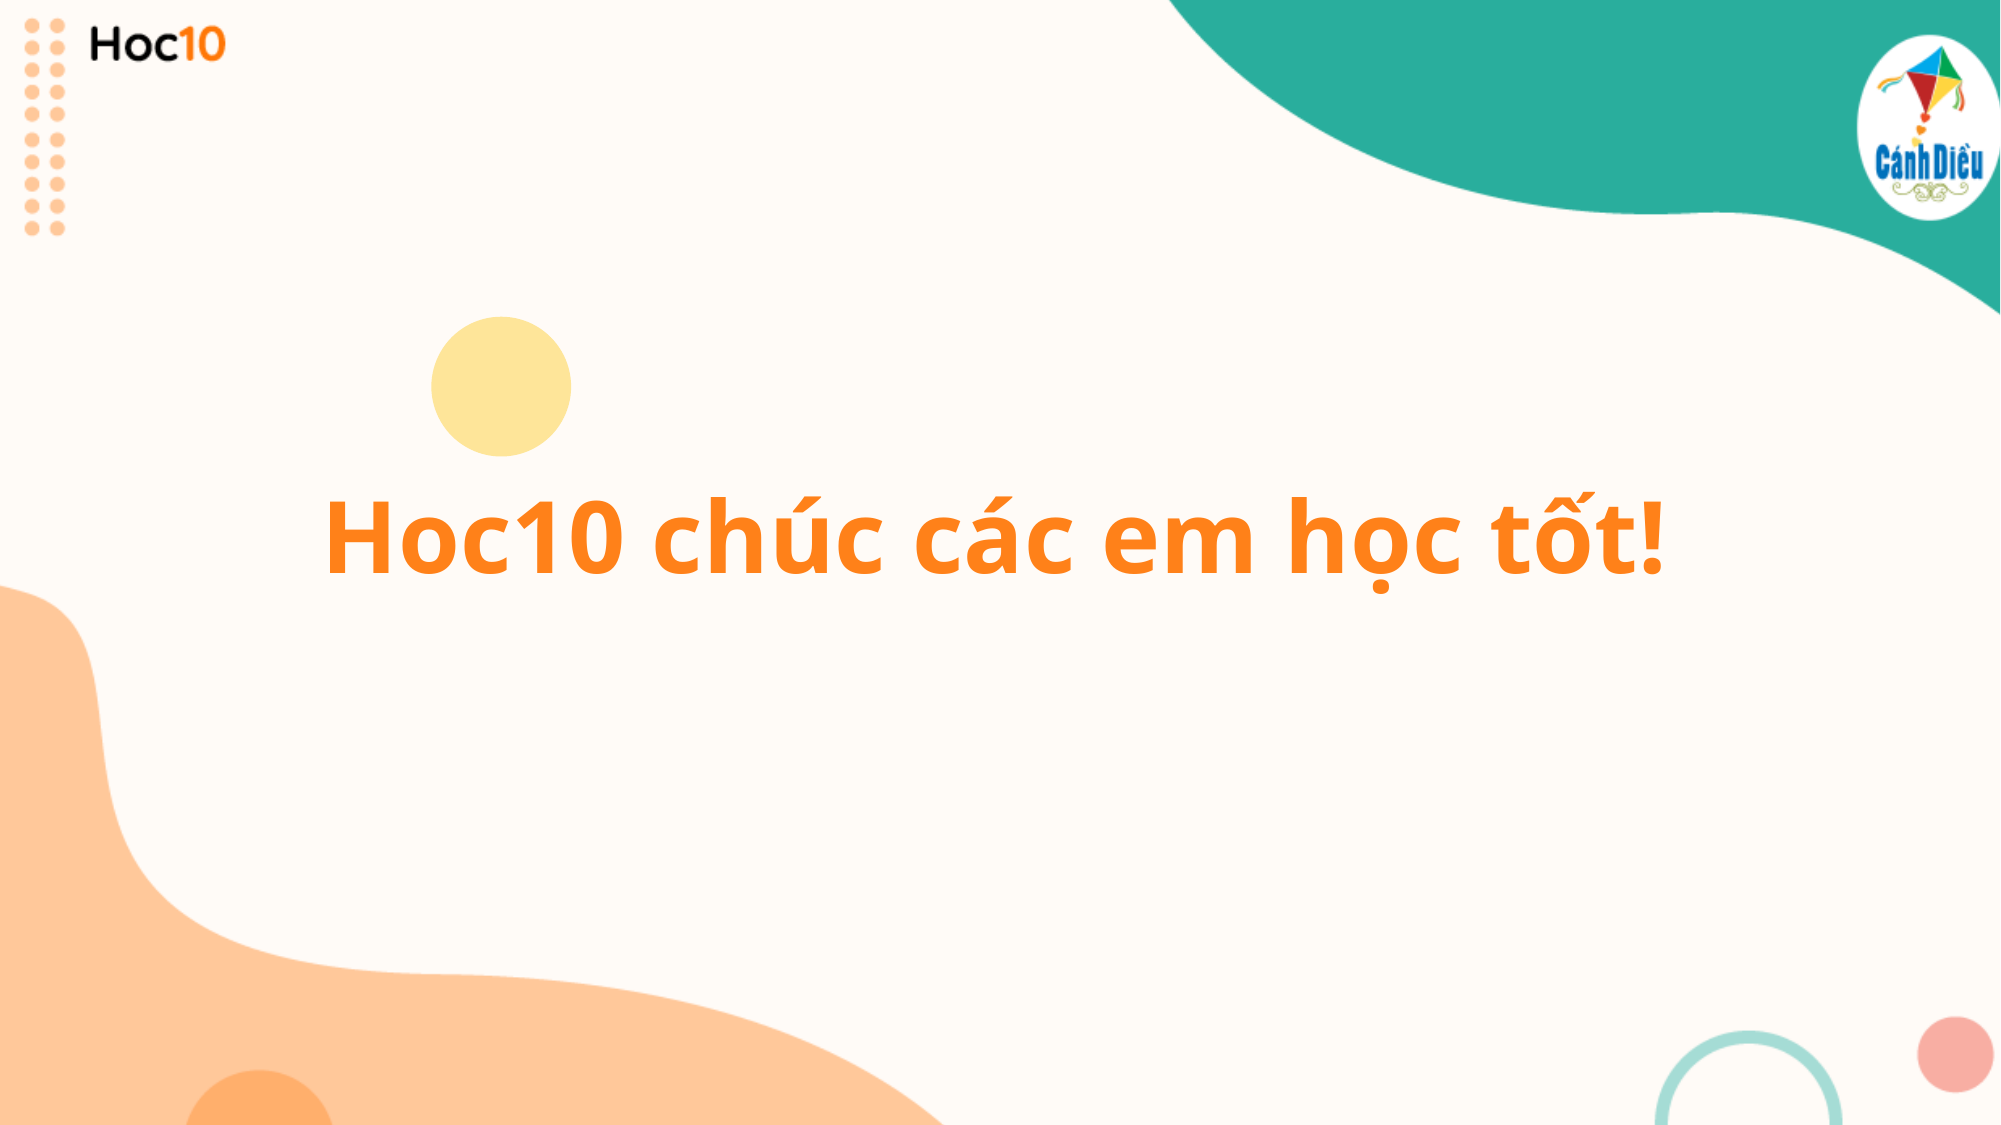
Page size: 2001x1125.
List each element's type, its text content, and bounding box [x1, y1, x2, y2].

title Hoc10 chúc các em học tốt! [306, 467, 1807, 615]
picture [0, 0, 2001, 1125]
